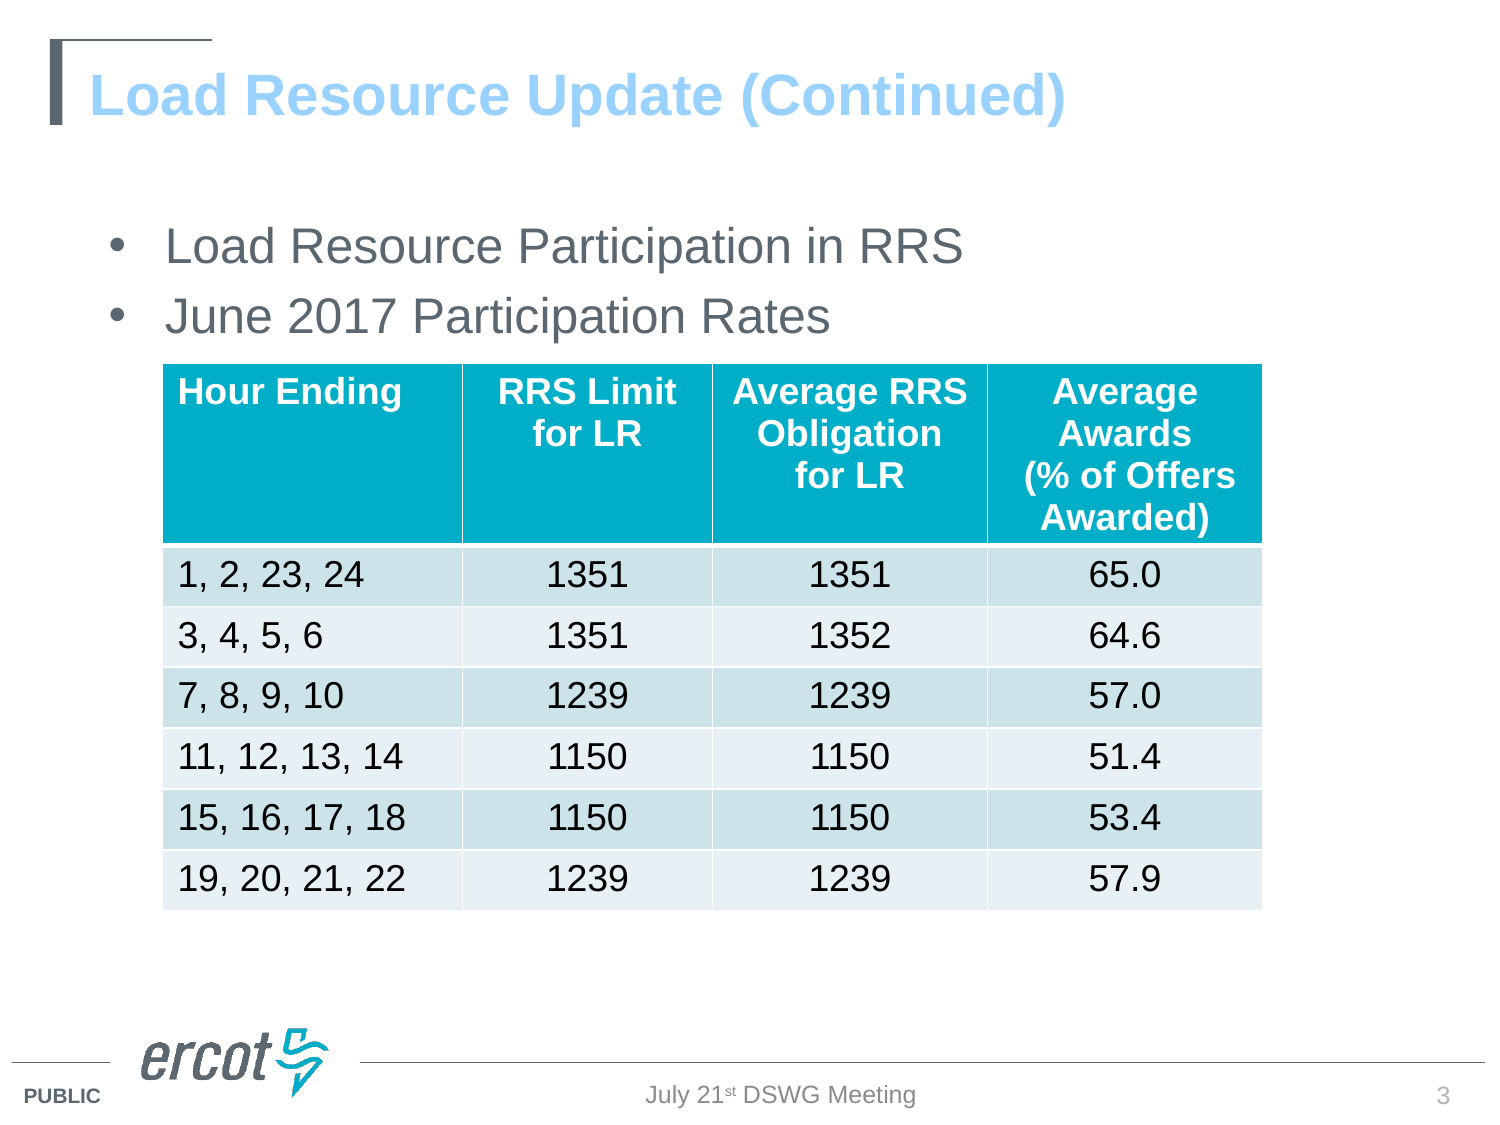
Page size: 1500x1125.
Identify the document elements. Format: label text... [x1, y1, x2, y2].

table_cell 1351 [463, 548, 712, 606]
table_header RRS Limit for LR [463, 364, 712, 543]
table_cell 1352 [713, 607, 987, 666]
table_cell 3, 4, 5, 6 [163, 607, 462, 666]
table_cell 11, 12, 13, 14 [163, 729, 462, 788]
table_cell 1150 [463, 790, 712, 849]
table_cell 1150 [463, 729, 712, 788]
table_cell 1150 [713, 790, 987, 849]
table_cell 57.0 [988, 668, 1262, 727]
picture [137, 1024, 332, 1100]
table_cell 51.4 [988, 729, 1262, 788]
table_cell 19, 20, 21, 22 [163, 851, 462, 910]
table_cell 1239 [463, 668, 712, 727]
table_cell 15, 16, 17, 18 [163, 790, 462, 849]
table_cell 1239 [713, 668, 987, 727]
table_cell 1, 2, 23, 24 [163, 548, 462, 606]
table_cell 65.0 [988, 548, 1262, 606]
table_header Hour Ending [163, 364, 462, 543]
table_cell 1239 [713, 851, 987, 910]
text_box Load Resource Update (Continued) [75, 50, 1463, 135]
table_cell 1351 [713, 548, 987, 606]
slide_number 3 [1400, 1076, 1488, 1113]
table_header Average Awards (% of Offers Awarded) [988, 364, 1262, 543]
footer July 21st DSWG Meeting [450, 1074, 1113, 1113]
table_cell 64.6 [988, 607, 1262, 666]
table_cell 57.9 [988, 851, 1262, 910]
table_cell 1150 [713, 729, 987, 788]
table_cell 1239 [463, 851, 712, 910]
table_cell 53.4 [988, 790, 1262, 849]
list Load Resource Participation in RRS June 2017 Participation Rates [93, 206, 1444, 1013]
table_header Average RRS Obligation for LR [713, 364, 987, 543]
table_cell 7, 8, 9, 10 [163, 668, 462, 727]
table_cell 1351 [463, 607, 712, 666]
